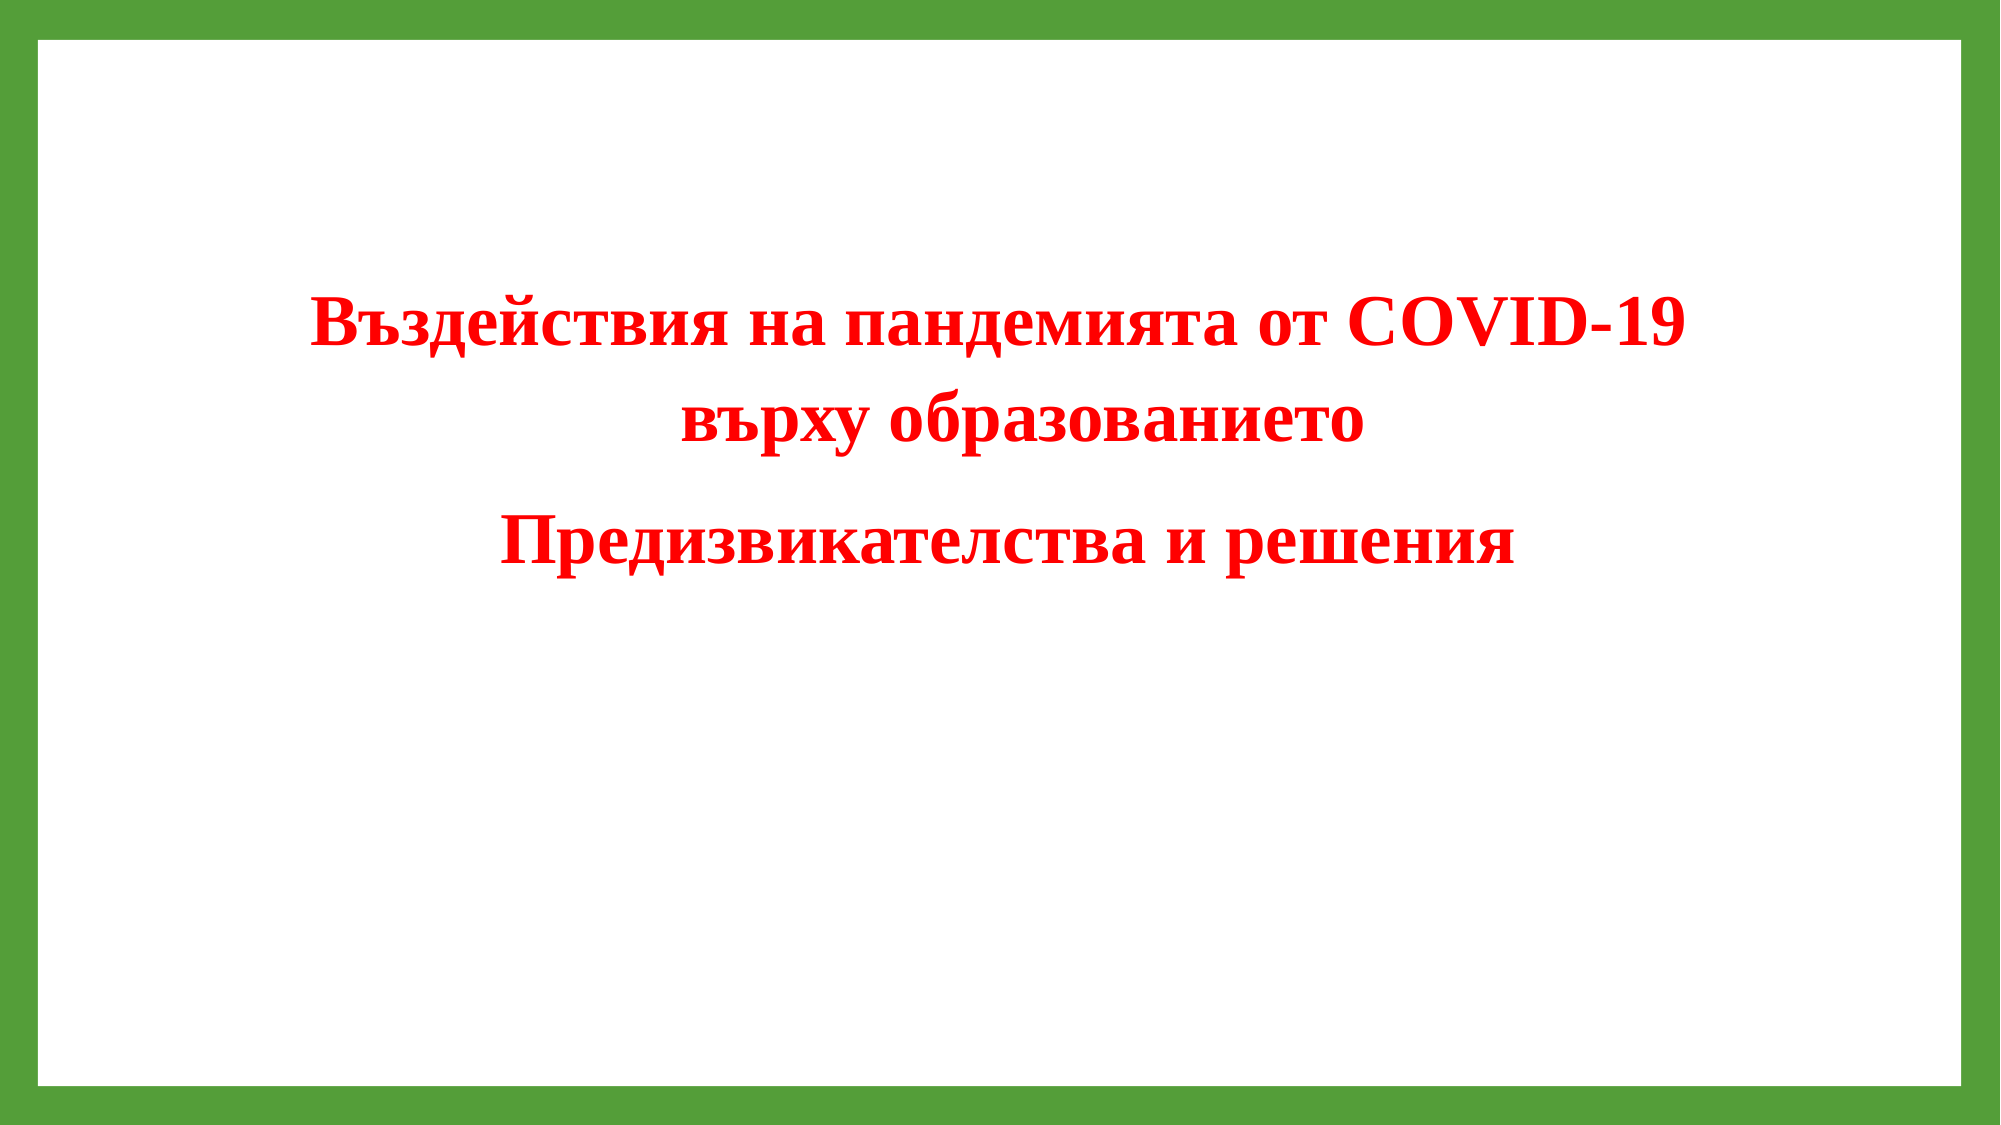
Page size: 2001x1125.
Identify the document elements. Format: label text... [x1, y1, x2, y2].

list Въздействия на пандемията от COVID-19 върху образованието Предизвикателства и решения [109, 256, 1900, 1000]
